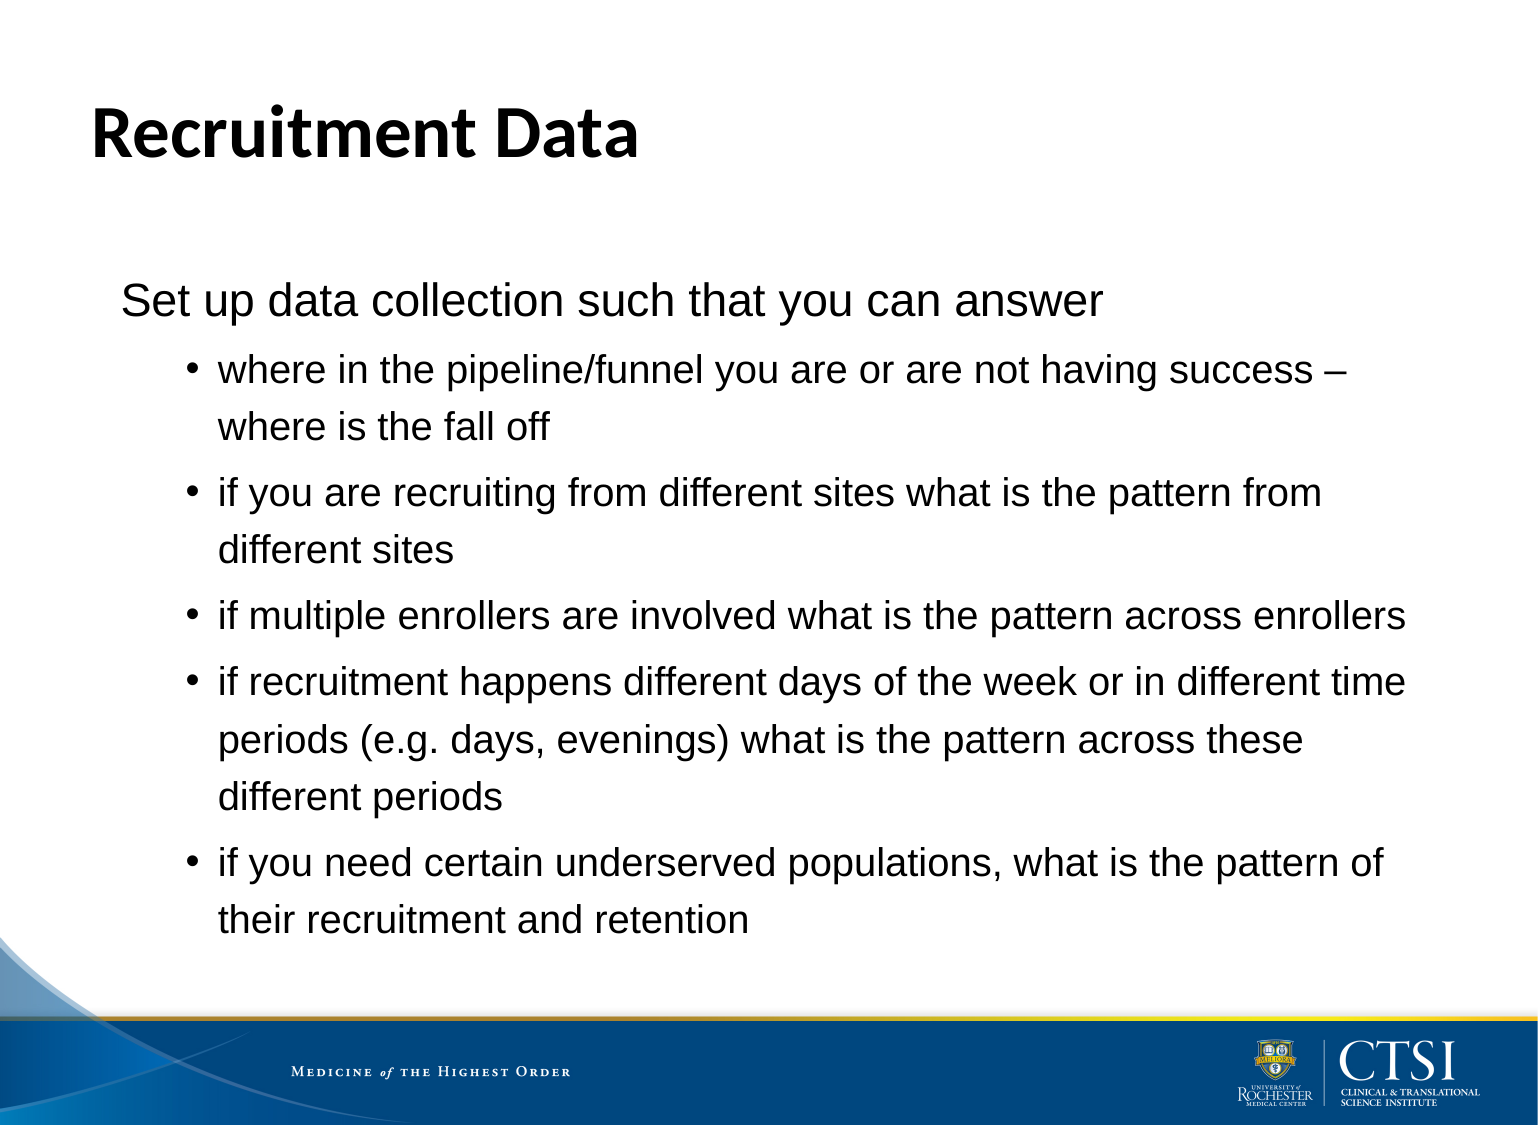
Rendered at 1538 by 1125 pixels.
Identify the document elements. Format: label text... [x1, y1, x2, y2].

list Set up data collection such that you can answer where in the pipeline/funnel you are or are not having success – where is the fall off if you are recruiting from different sites what is the pattern from different sites if multiple enrollers are involved what is the pattern across enrollers if recruitment happens different days of the week or in different time periods (e.g. days, evenings) what is the pattern across these different periods if you need certain underserved populations, what is the pattern of their recruitment and retention [105, 250, 1432, 992]
title Recruitment Data [76, 61, 665, 205]
picture [0, 0, 1538, 1125]
